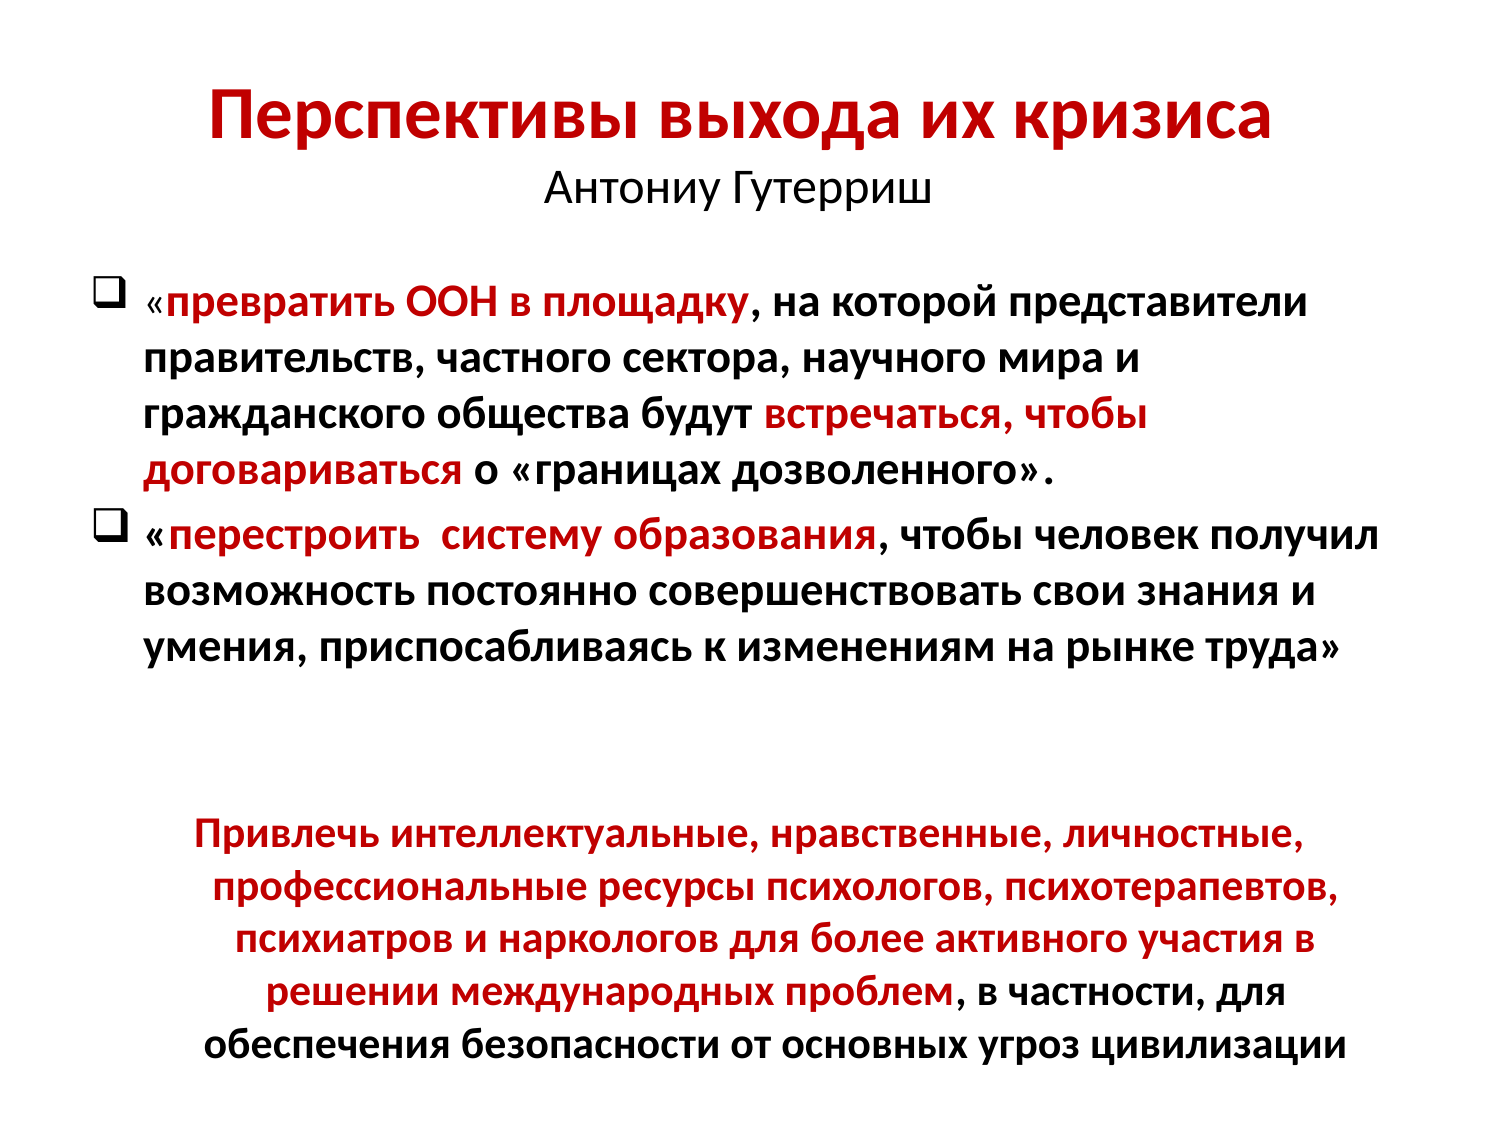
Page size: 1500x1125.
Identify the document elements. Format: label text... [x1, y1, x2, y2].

list «превратить ООН в площадку, на которой представители правительств, частного сектора, научного мира и гражданского общества будут встречаться, чтобы договариваться о «границах дозволенного». «перестроить систему образования, чтобы человек получил возможность постоянно совершенствовать свои знания и умения, приспосабливаясь к изменениям на рынке труда» Привлечь интеллектуальные, нравственные, личностные, профессиональные ресурсы психологов, психотерапевтов, психиатров и наркологов для более активного участия в решении международных проблем, в частности, для обеспечения безопасности от основных угроз цивилизации [75, 262, 1425, 1083]
title Перспективы выхода их кризиса Антониу Гутерриш [75, 45, 1425, 233]
